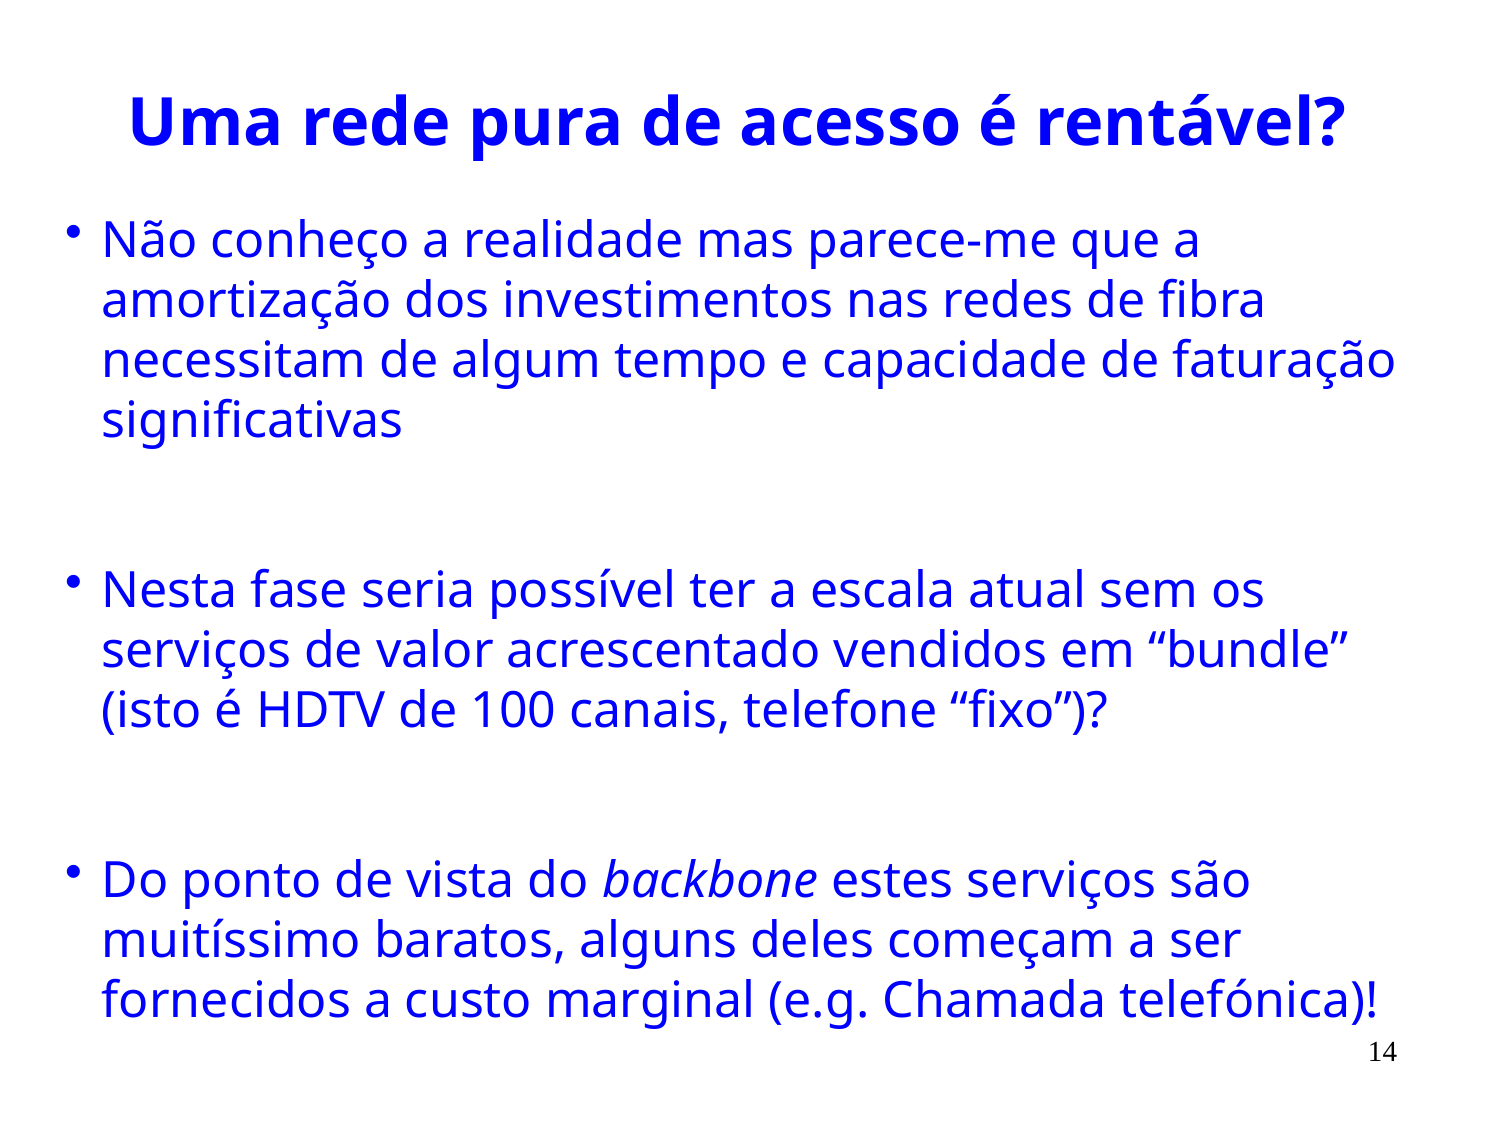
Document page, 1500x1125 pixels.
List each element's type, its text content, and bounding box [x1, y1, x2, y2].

title Uma rede pura de acesso é rentável? [50, 62, 1425, 175]
slide_number 14 [1262, 1025, 1413, 1088]
list Não conheço a realidade mas parece-me que a amortização dos investimentos nas redes de fibra necessitam de algum tempo e capacidade de faturação significativas Nesta fase seria possível ter a escala atual sem os serviços de valor acrescentado vendidos em “bundle” (isto é HDTV de 100 canais, telefone “fixo”)? Do ponto de vista do backbone estes serviços são muitíssimo baratos, alguns deles começam a ser fornecidos a custo marginal (e.g. Chamada telefónica)! [50, 200, 1463, 1047]
